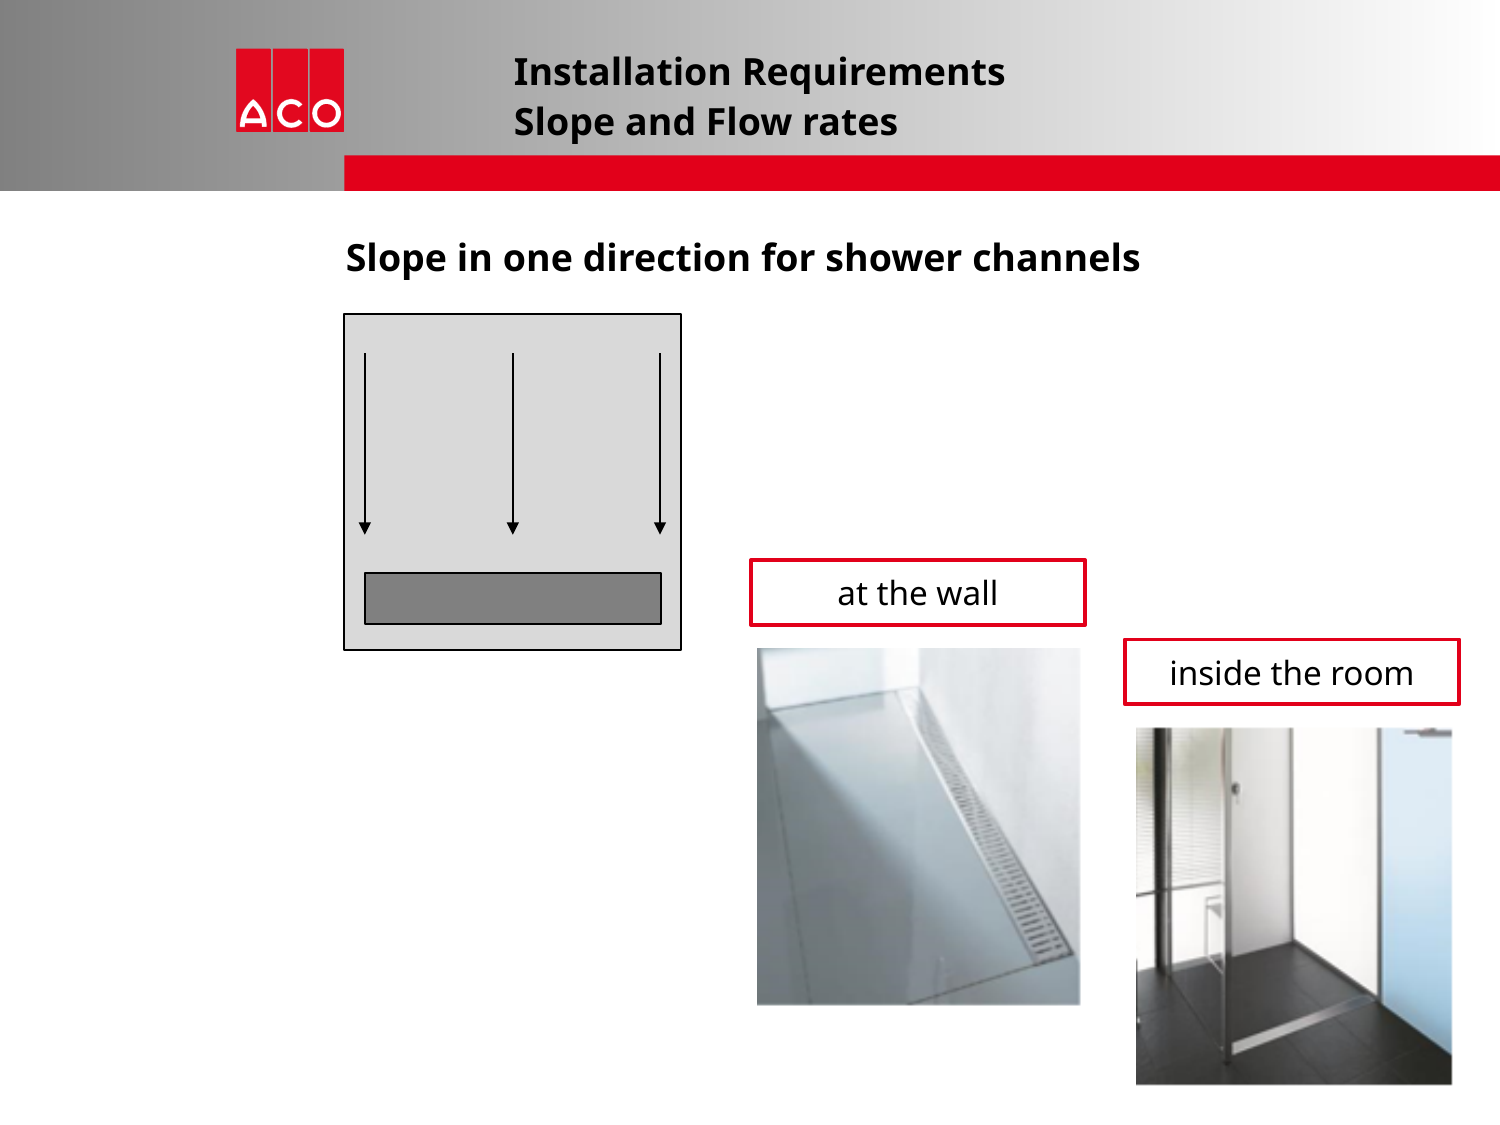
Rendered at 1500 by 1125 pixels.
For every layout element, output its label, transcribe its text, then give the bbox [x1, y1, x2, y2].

text_box [344, 313, 681, 651]
text_box inside the room [1124, 639, 1460, 705]
text_box Slope in one direction for shower channels [345, 234, 1461, 280]
picture [1135, 722, 1461, 1095]
text_box at the wall [750, 560, 1086, 625]
picture [757, 648, 1083, 1008]
title Installation Requirements Slope and Flow rates [513, 65, 1459, 143]
text_box [364, 573, 661, 624]
